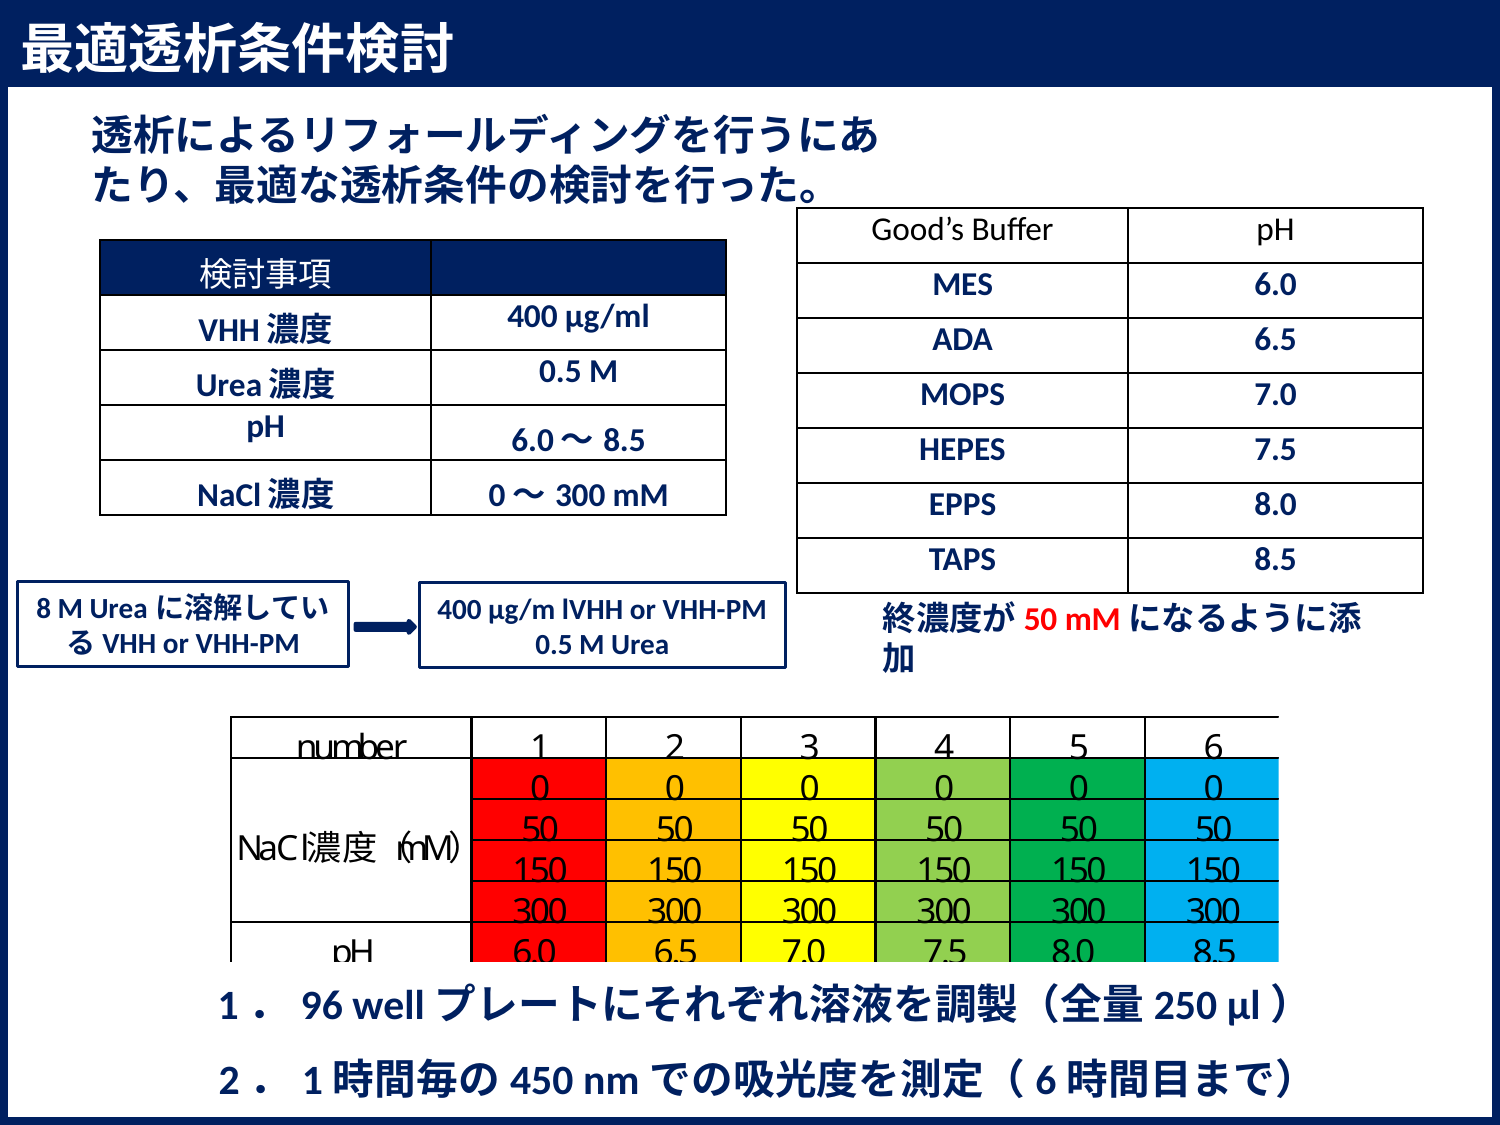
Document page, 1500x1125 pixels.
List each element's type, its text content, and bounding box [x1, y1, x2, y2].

picture [229, 715, 1282, 965]
text_box 最適透析条件検討 [5, 7, 1500, 87]
table_cell 6.5 [1129, 319, 1422, 372]
table_cell MES [798, 264, 1127, 317]
text_box 400 µg/m lVHH or VHH-PM 0.5 M Urea [419, 582, 786, 668]
table_cell 6.0 [1129, 264, 1422, 317]
table_cell TAPS [798, 539, 1127, 592]
table_cell HEPES [798, 429, 1127, 482]
table_header pH [1129, 209, 1422, 262]
text_box [353, 619, 417, 635]
text_box 2．1時間毎の450 nmでの吸光度を測定（6時間目まで） [109, 1045, 1427, 1111]
table_cell 8.0 [1129, 484, 1422, 537]
table_cell 7.0 [1129, 374, 1422, 427]
table_cell EPPS [798, 484, 1127, 537]
table_cell MOPS [798, 374, 1127, 427]
table_cell VHH濃度 [101, 296, 430, 349]
table_cell ADA [798, 319, 1127, 372]
text_box 終濃度が50 mMになるように添加 [868, 589, 1397, 685]
table_cell pH [101, 406, 430, 459]
table_header 検討事項 [101, 241, 430, 294]
table_cell Urea濃度 [101, 351, 430, 404]
table_cell 8.5 [1129, 539, 1422, 592]
table_cell 6.0～8.5 [432, 406, 725, 459]
table_cell NaCl濃度 [101, 461, 430, 514]
text_box 8 M Ureaに溶解しているVHH or VHH-PM [17, 581, 349, 667]
table_header Good’s Buffer [798, 209, 1127, 262]
table_cell 0.5 M [432, 351, 725, 404]
text_box 透析によるリフォールディングを行うにあたり、最適な透析条件の検討を行った。 [76, 101, 928, 217]
table_cell 0～300 mM [432, 461, 725, 514]
table_cell 7.5 [1129, 429, 1422, 482]
table_header [432, 241, 725, 294]
table_cell 400 μg/ml [432, 296, 725, 349]
text_box [0, 0, 1500, 1125]
text_box 1．96 wellプレートにそれぞれ溶液を調製（全量250 μl） [106, 970, 1424, 1036]
